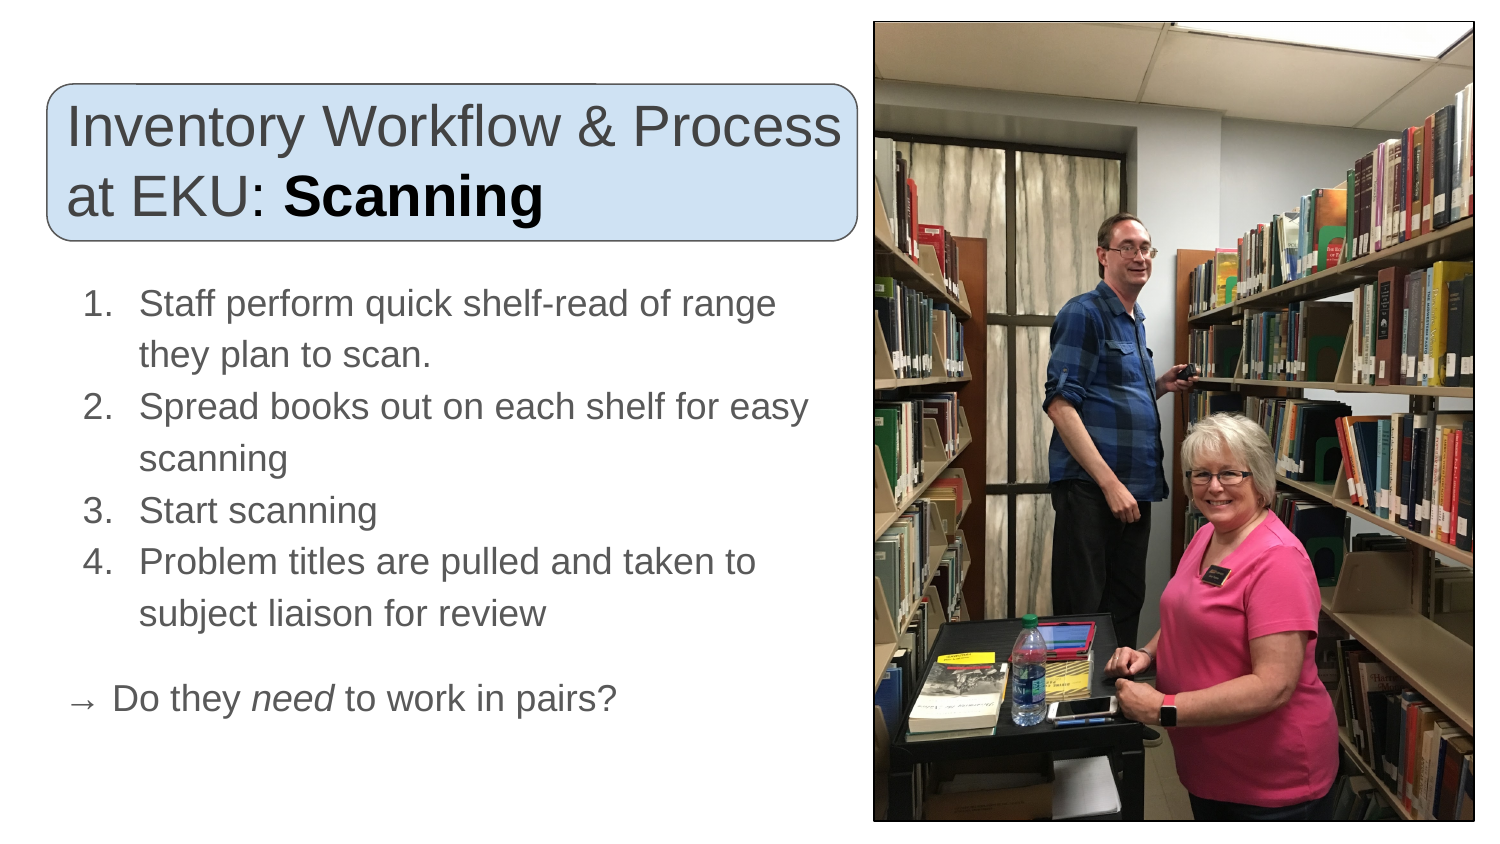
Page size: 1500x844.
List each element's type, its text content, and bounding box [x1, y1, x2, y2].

text_box [46, 96, 51, 229]
title Inventory Workflow & Process at EKU: Scanning [51, 72, 870, 256]
picture [774, 24, 1500, 820]
list Staff perform quick shelf-read of range they plan to scan. Spread books out on each shelf for easy scanning Start scanning Problem titles are pulled and taken to subject liaison for review → Do they need to work in pairs? [49, 256, 856, 818]
